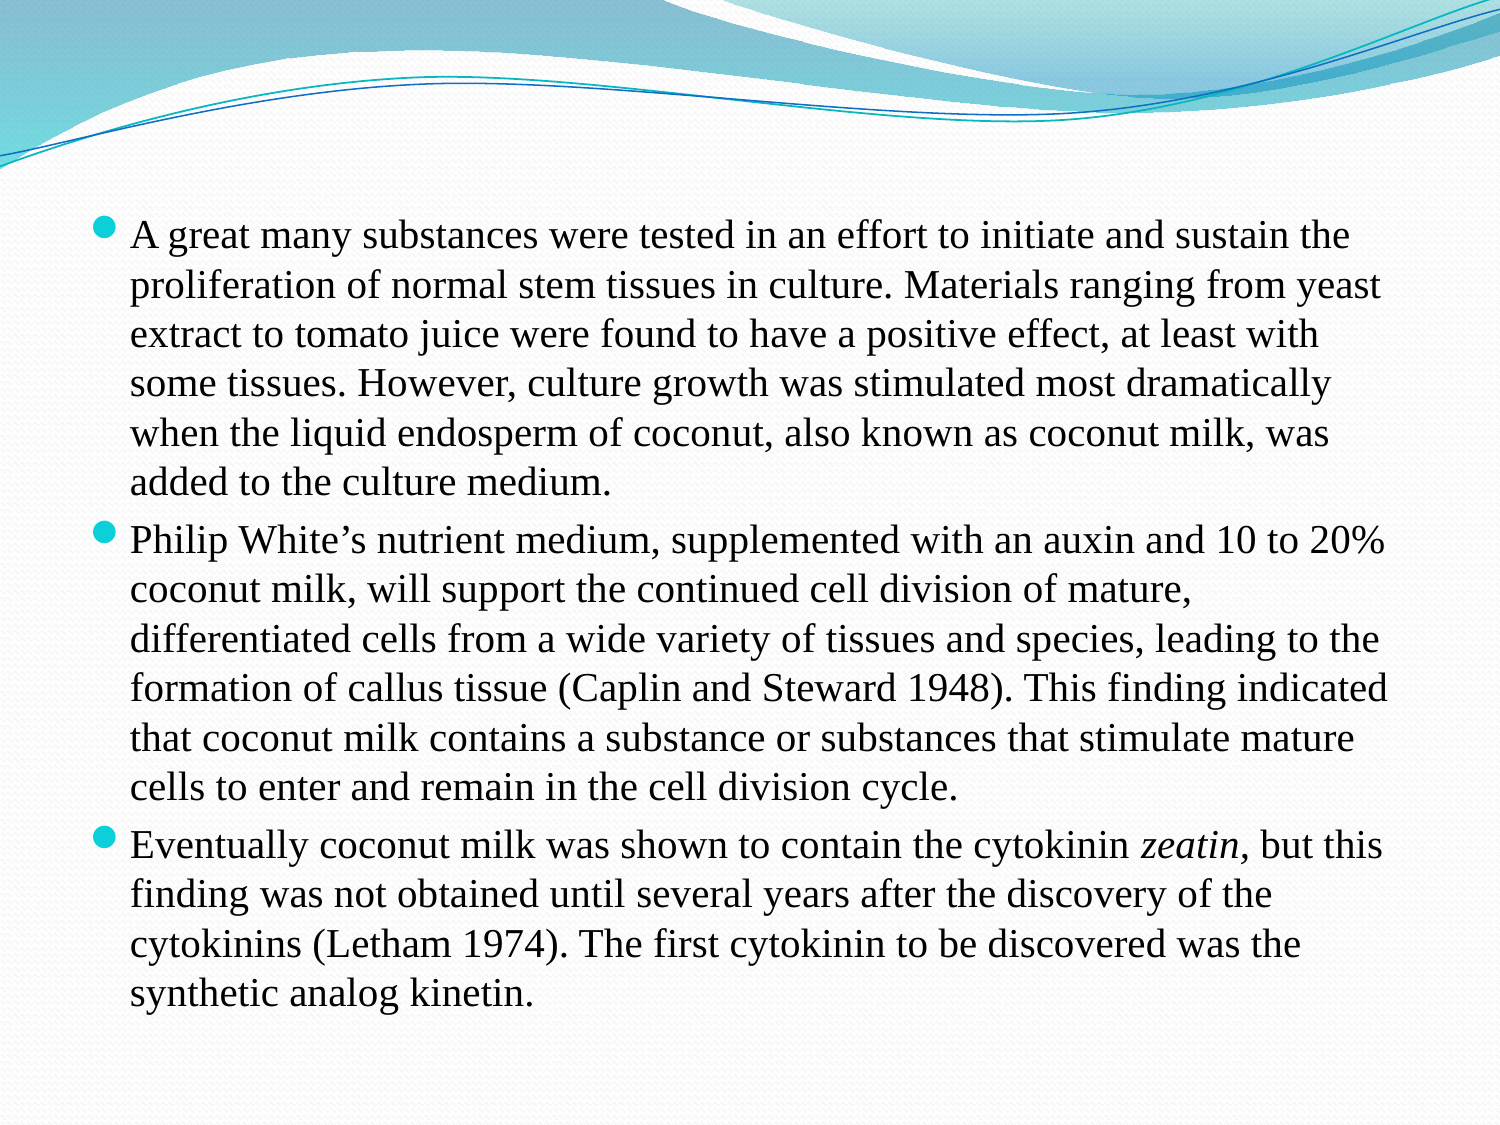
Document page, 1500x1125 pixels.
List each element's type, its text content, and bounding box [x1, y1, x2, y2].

list A great many substances were tested in an effort to initiate and sustain the proliferation of normal stem tissues in culture. Materials ranging from yeast extract to tomato juice were found to have a positive effect, at least with some tissues. However, culture growth was stimulated most dramatically when the liquid endosperm of coconut, also known as coconut milk, was added to the culture medium. Philip White’s nutrient medium, supplemented with an auxin and 10 to 20% coconut milk, will support the continued cell division of mature, differentiated cells from a wide variety of tissues and species, leading to the formation of callus tissue (Caplin and Steward 1948). This finding indicated that coconut milk contains a substance or substances that stimulate mature cells to enter and remain in the cell division cycle. Eventually coconut milk was shown to contain the cytokinin zeatin, but this finding was not obtained until several years after the discovery of the cytokinins (Letham 1974). The first cytokinin to be discovered was the synthetic analog kinetin. [75, 200, 1425, 1038]
